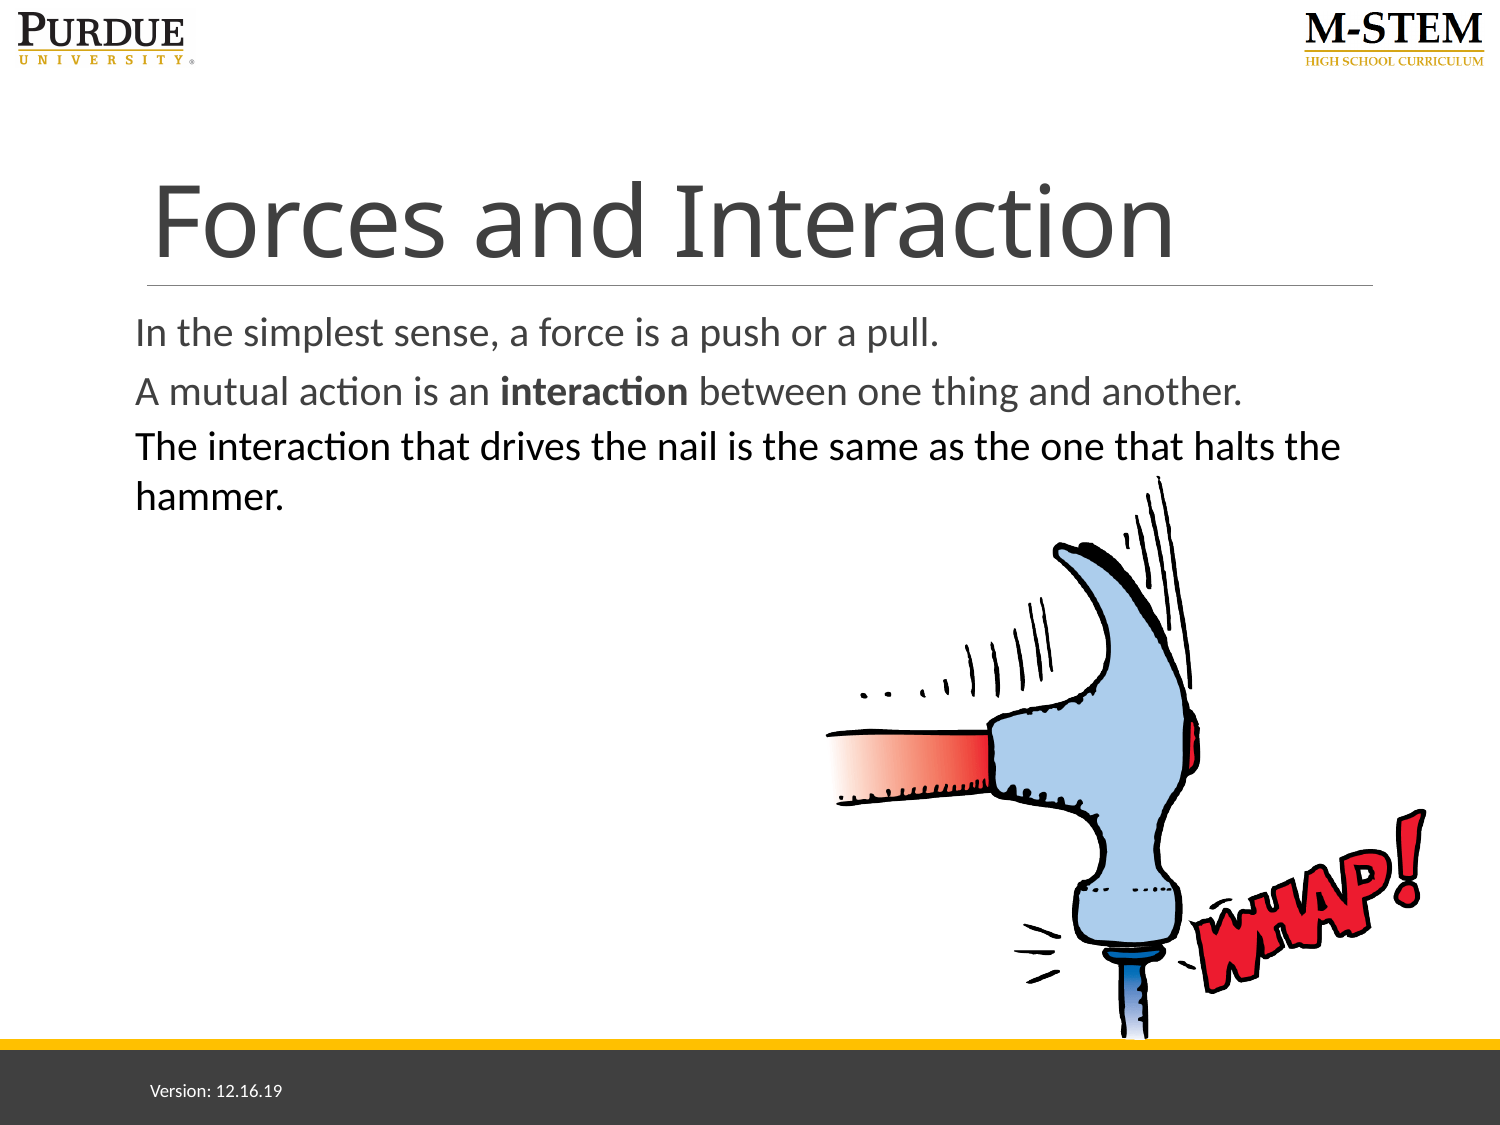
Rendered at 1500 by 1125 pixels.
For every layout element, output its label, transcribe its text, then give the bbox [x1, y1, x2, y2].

picture [15, 8, 196, 68]
title Forces and Interaction [135, 47, 1373, 285]
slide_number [135, 1059, 440, 1120]
picture [1304, 11, 1485, 68]
list In the simplest sense, a force is a push or a pull. A mutual action is an interaction between one thing and another. The interaction that drives the nail is the same as the one that halts the hammer. [135, 302, 1373, 963]
picture [816, 474, 1433, 1046]
